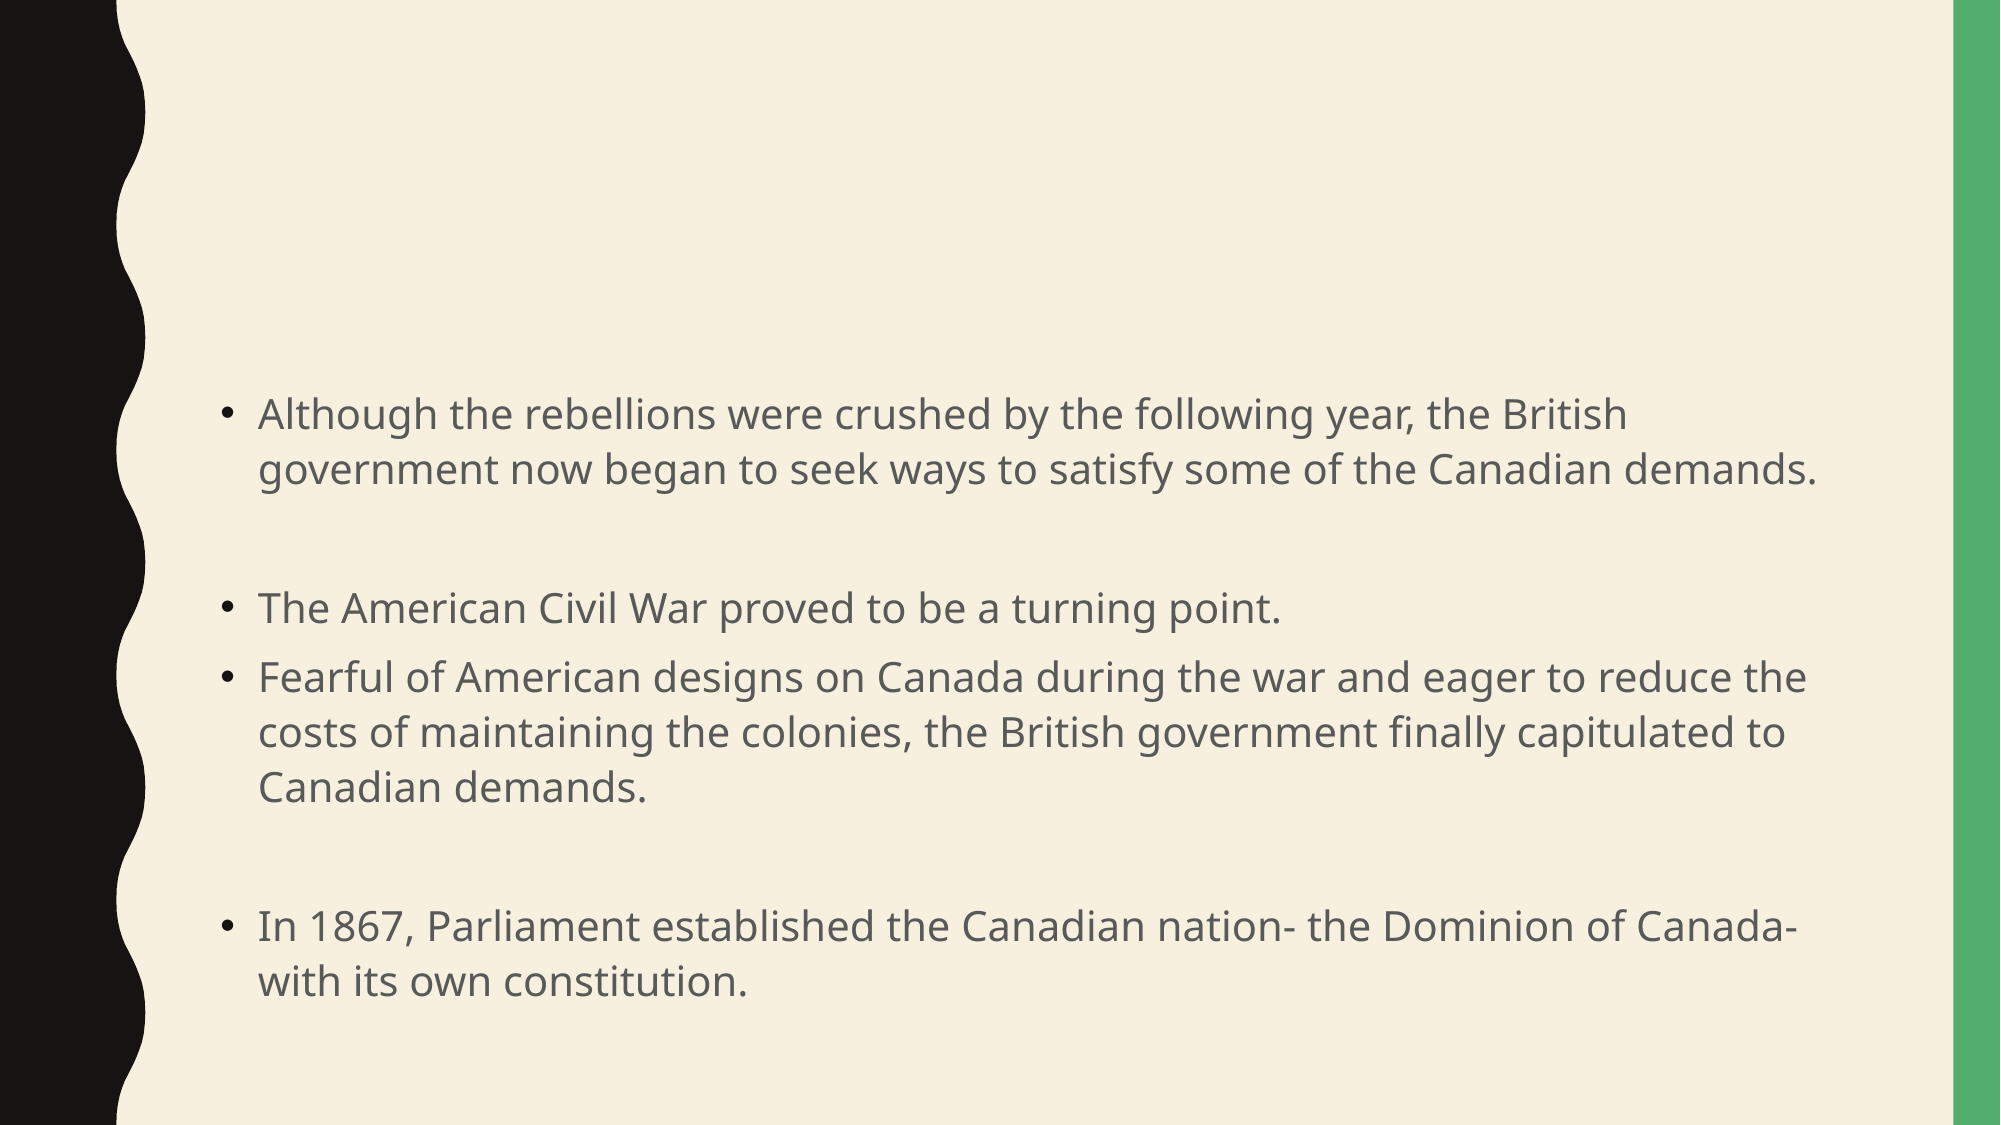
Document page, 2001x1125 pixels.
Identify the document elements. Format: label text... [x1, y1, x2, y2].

list Although the rebellions were crushed by the following year, the British government now began to seek ways to satisfy some of the Canadian demands. The American Civil War proved to be a turning point. Fearful of American designs on Canada during the war and eager to reduce the costs of maintaining the colonies, the British government finally capitulated to Canadian demands. In 1867, Parliament established the Canadian nation- the Dominion of Canada- with its own constitution. [205, 375, 1875, 965]
